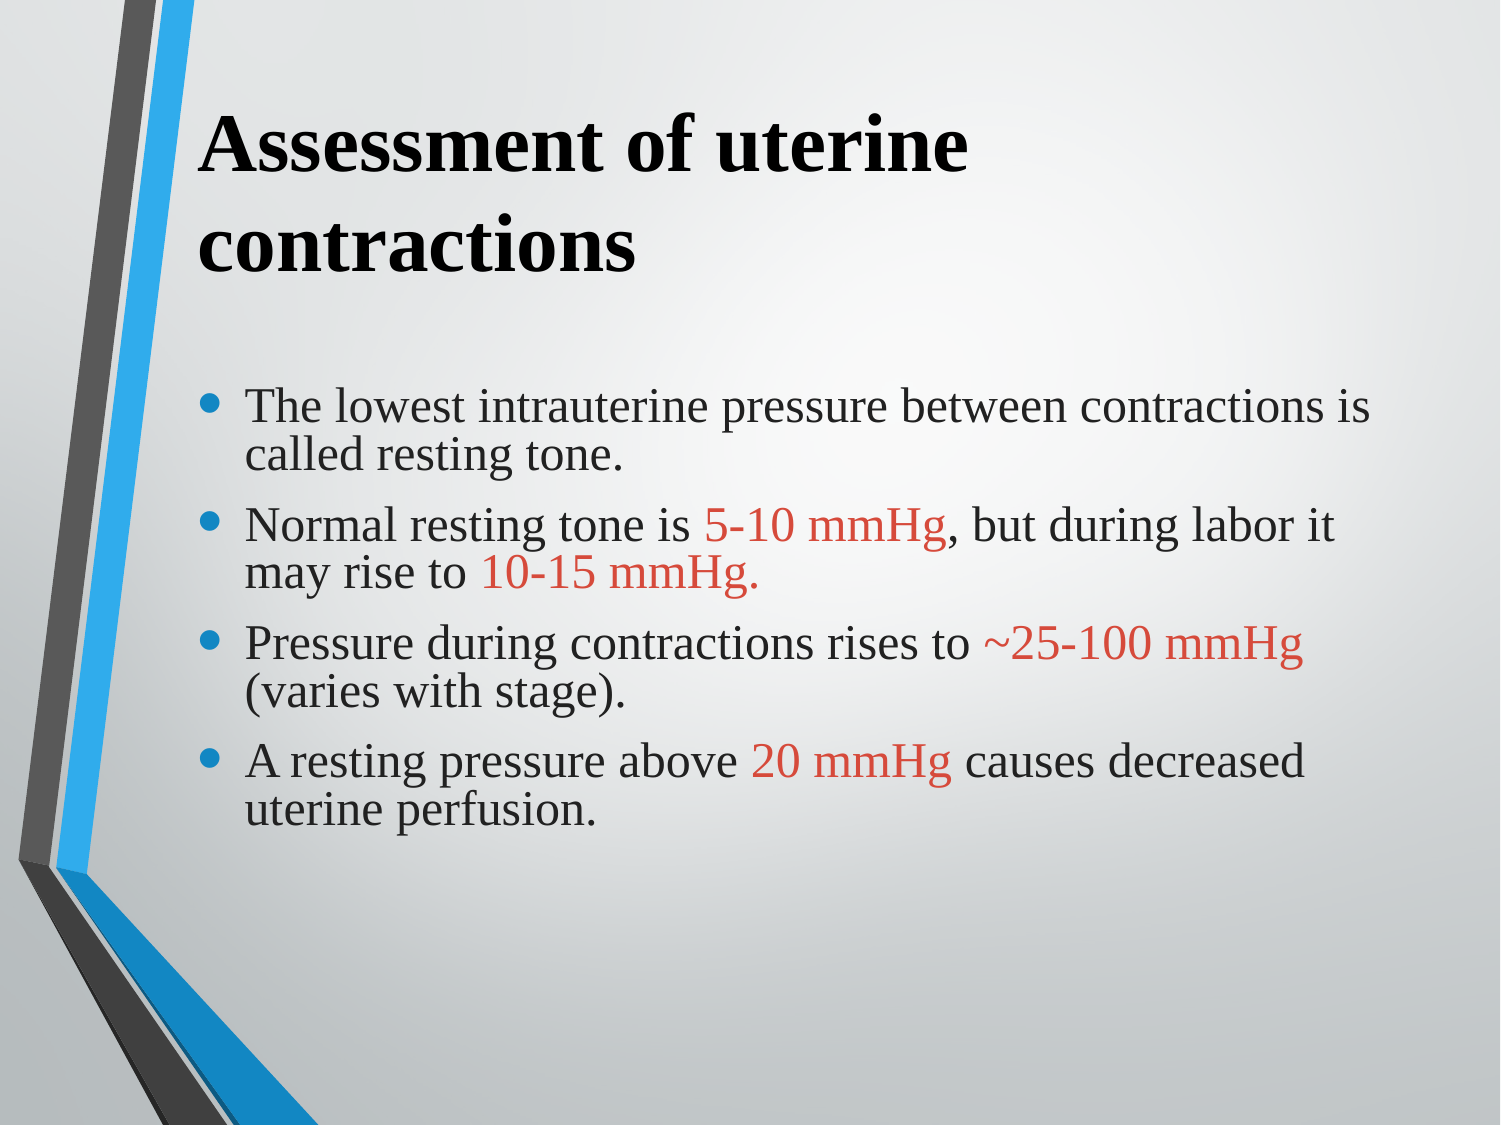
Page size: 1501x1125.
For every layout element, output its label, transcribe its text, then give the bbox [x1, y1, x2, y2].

list The lowest intrauterine pressure between contractions is called resting tone. Normal resting tone is 5-10 mmHg, but during labor it may rise to 10-15 mmHg. Pressure during contractions rises to ~25-100 mmHg (varies with stage). A resting pressure above 20 mmHg causes decreased uterine perfusion. [182, 204, 1416, 1098]
title Assessment of uterine contractions [182, 33, 1416, 204]
